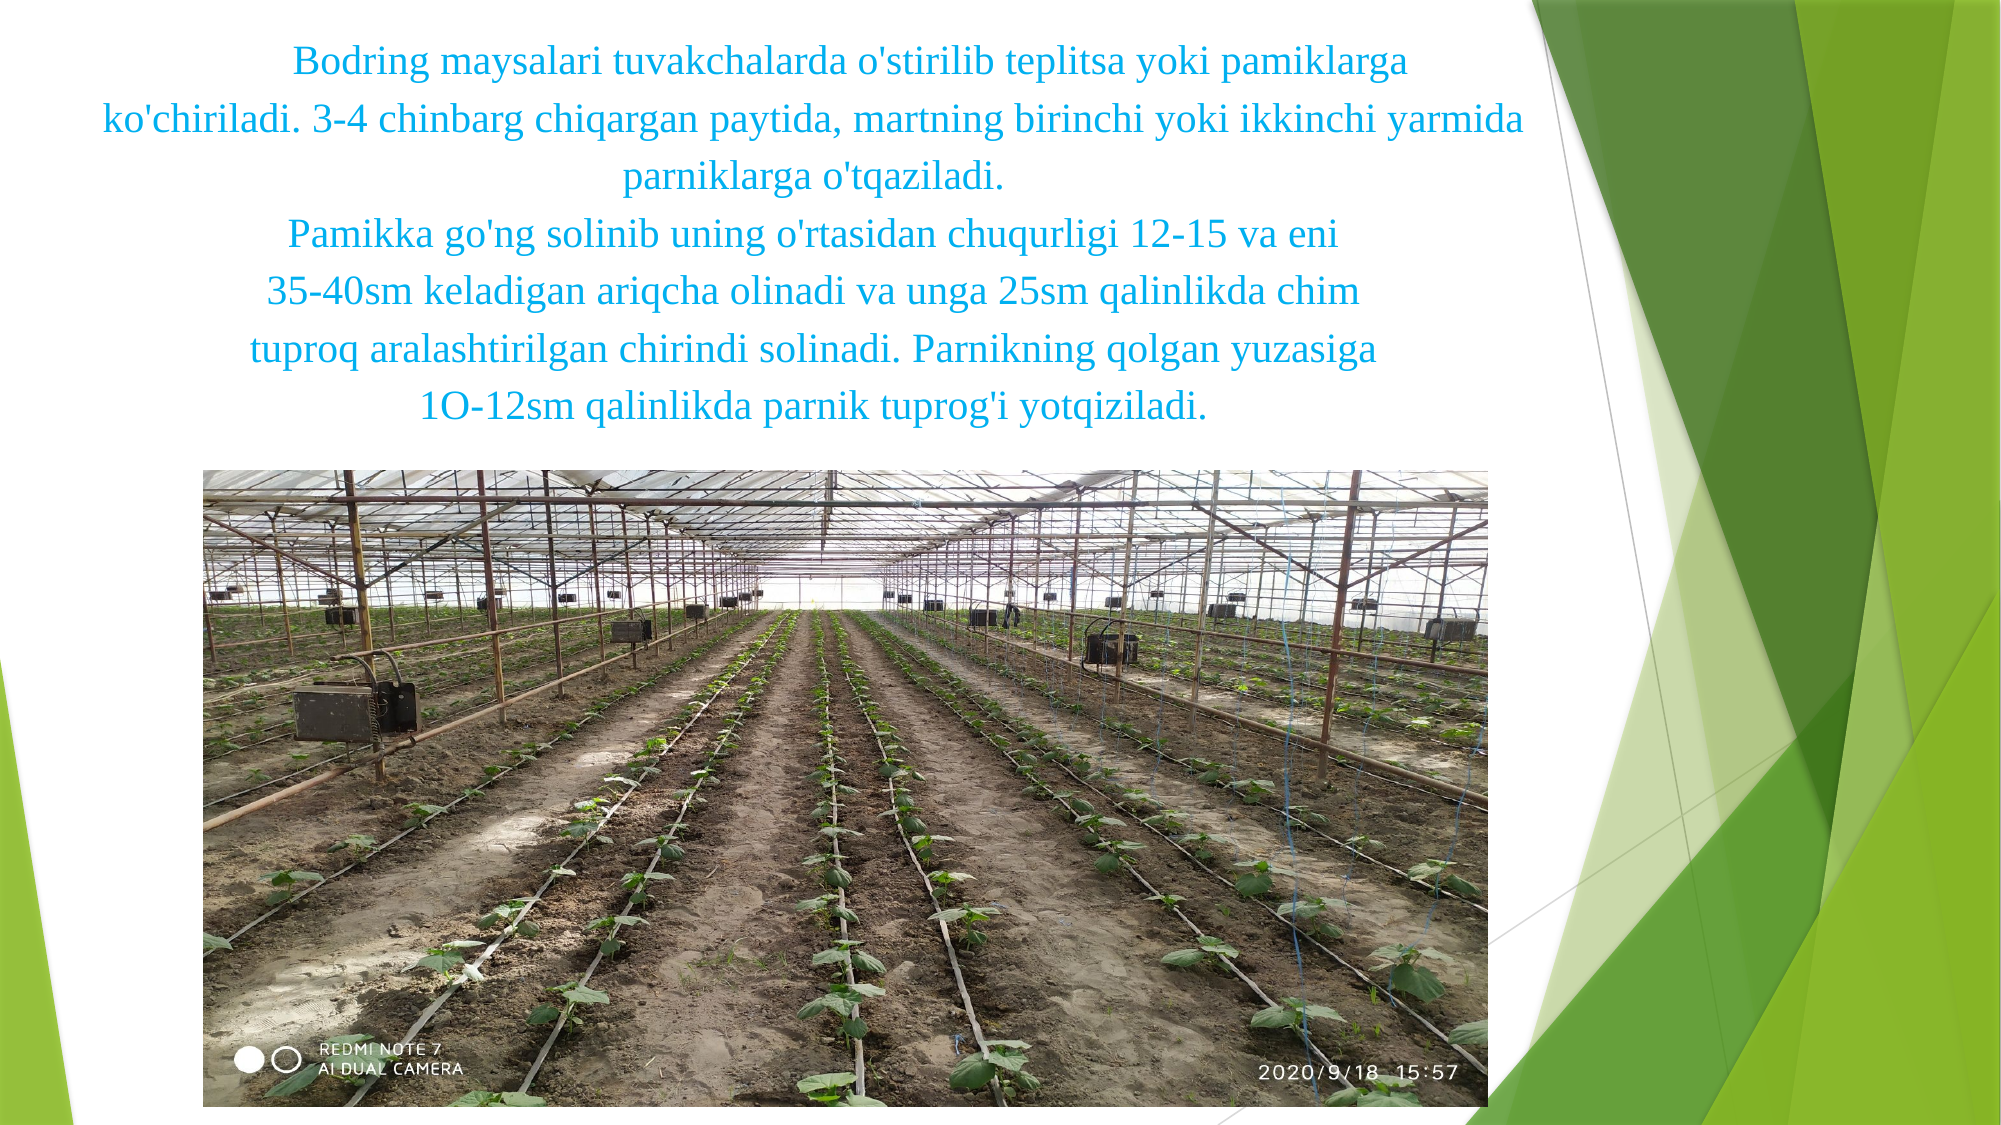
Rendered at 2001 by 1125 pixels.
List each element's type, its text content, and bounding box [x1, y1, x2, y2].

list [203, 470, 1489, 1108]
title Bodring maysalari tuvakchalarda o'stirilib teplitsa yoki pamiklarga ko'chiriladi. 3-4 chinbarg chiqargan paytida, martning birinchi yoki ikkinchi yarmida parniklarga o'tqaziladi. Pamikka go'ng solinib uning o'rtasidan chuqurligi 12-15 va eni 35-40sm keladigan ariqcha olinadi va unga 25sm qalinlikda chim tuproq aralashtirilgan chirindi solinadi. Parnikning qolgan yuzasiga 1O-12sm qalinlikda parnik tuprog'i yotqiziladi. [28, 17, 1600, 450]
